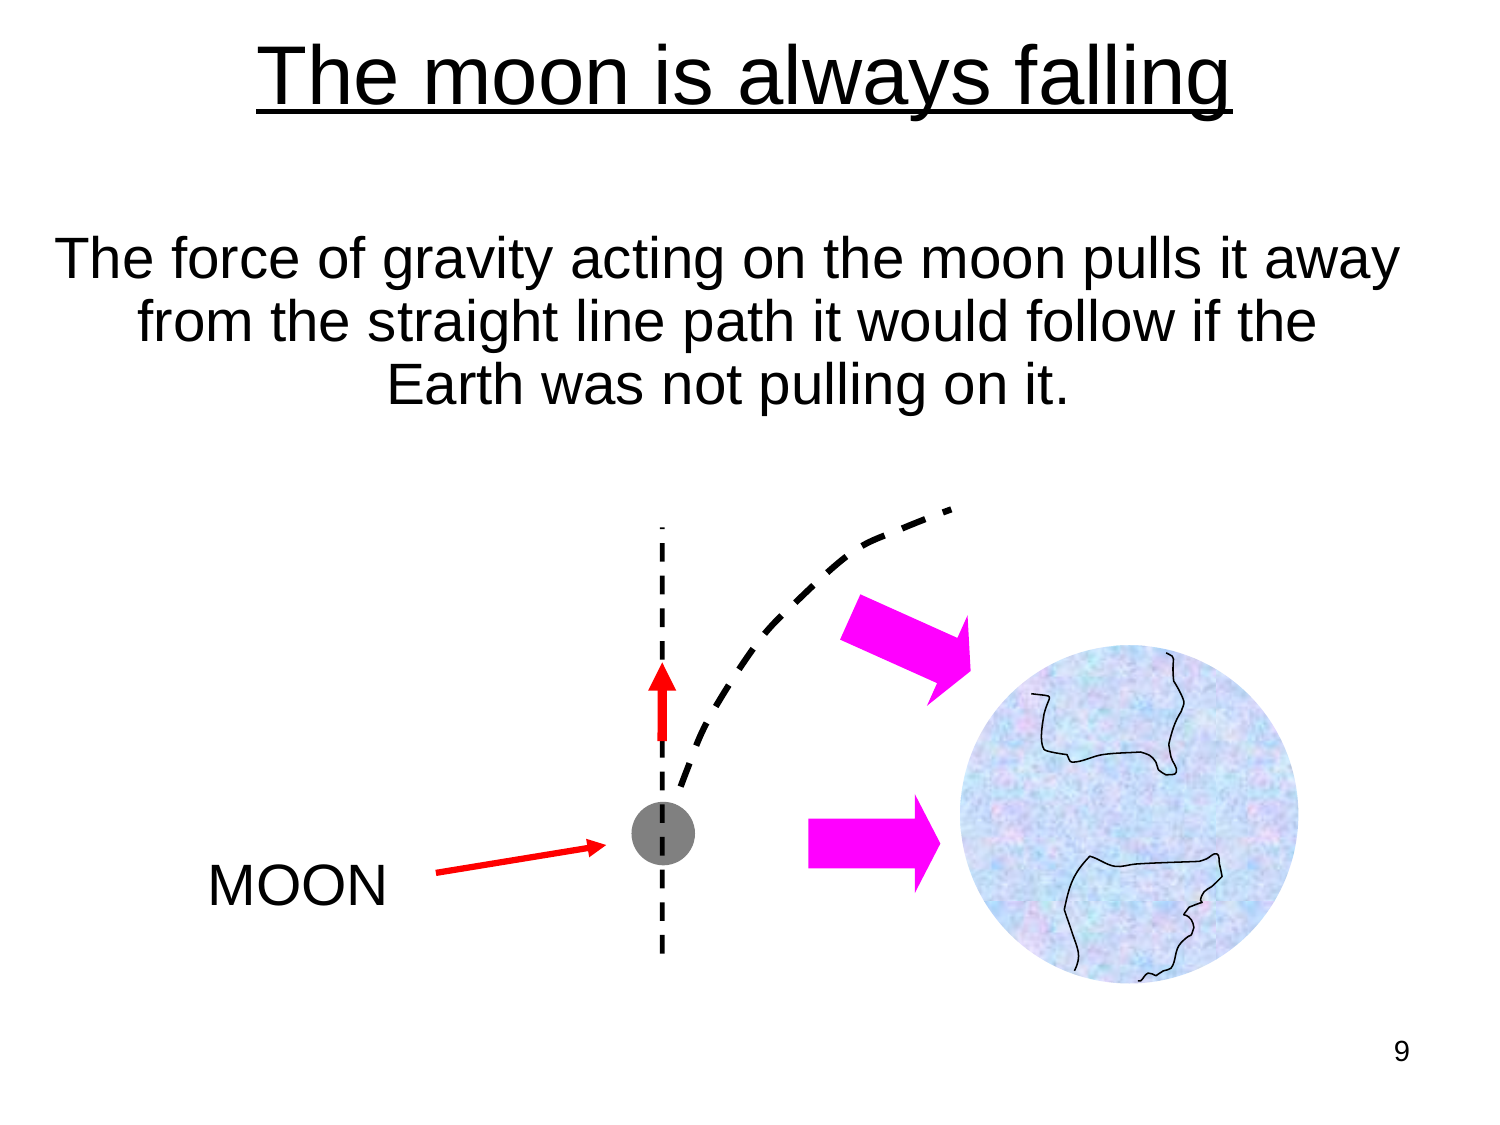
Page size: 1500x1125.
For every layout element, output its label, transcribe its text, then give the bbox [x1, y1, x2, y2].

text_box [959, 644, 1299, 984]
list The force of gravity acting on the moon pulls it away from the straight line path it would follow if the Earth was not pulling on it. [24, 220, 1433, 452]
text_box [631, 802, 660, 866]
title The moon is always falling [0, 0, 1500, 143]
text_box MOON [192, 839, 404, 925]
slide_number 9 [1074, 1024, 1425, 1103]
text_box [435, 840, 607, 873]
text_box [665, 509, 977, 894]
